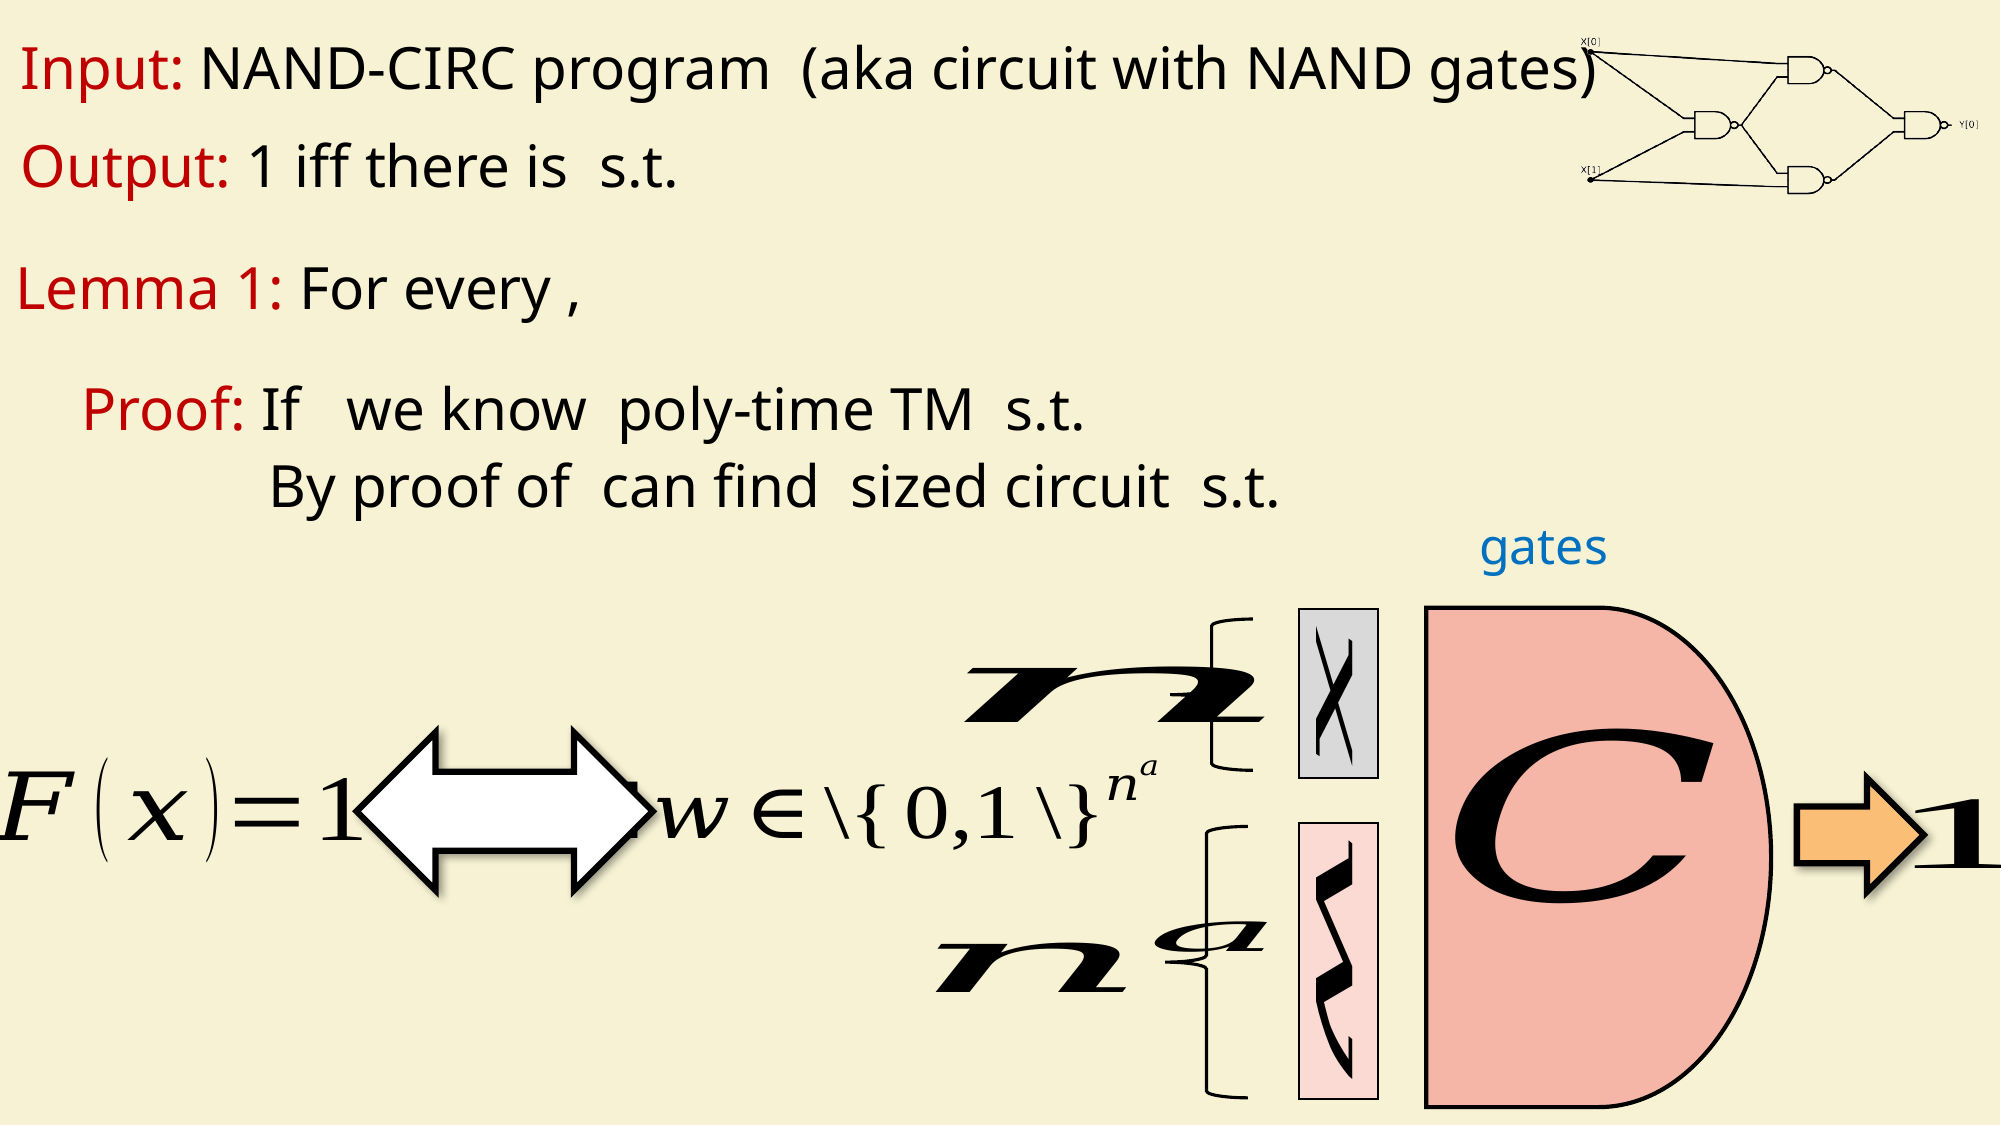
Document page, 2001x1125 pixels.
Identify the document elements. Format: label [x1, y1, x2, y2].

text_box [1165, 825, 1248, 1099]
text_box [1211, 722, 1253, 771]
text_box [355, 729, 655, 893]
text_box [1795, 775, 1926, 895]
text_box [1211, 618, 1253, 676]
text_box [1425, 606, 1773, 1109]
picture [1573, 32, 1986, 205]
text_box [1217, 684, 1253, 717]
